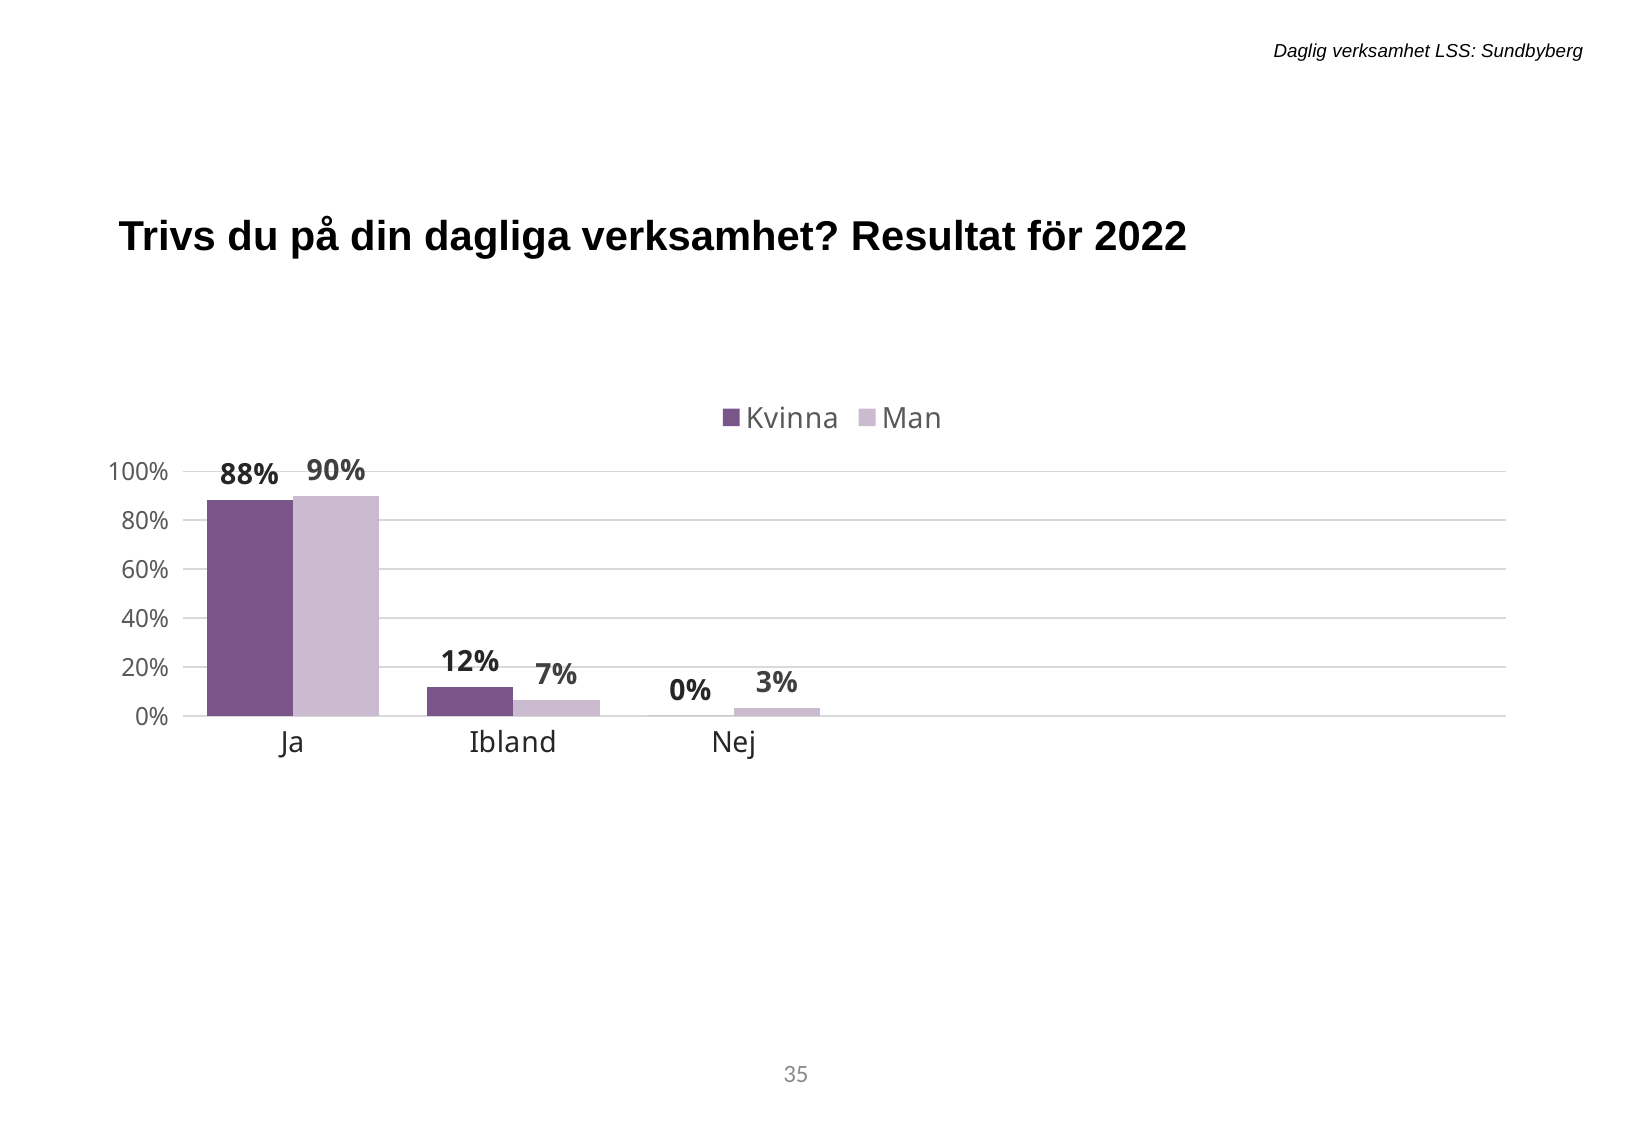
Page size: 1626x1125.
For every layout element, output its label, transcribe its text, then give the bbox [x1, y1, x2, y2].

chart [107, 380, 1518, 974]
text_box Daglig verksamhet LSS: Sundbyberg [269, 31, 1598, 69]
text_box Trivs du på din dagliga verksamhet? Resultat för 2022 [103, 191, 1514, 267]
slide_number 41 [458, 1042, 824, 1103]
